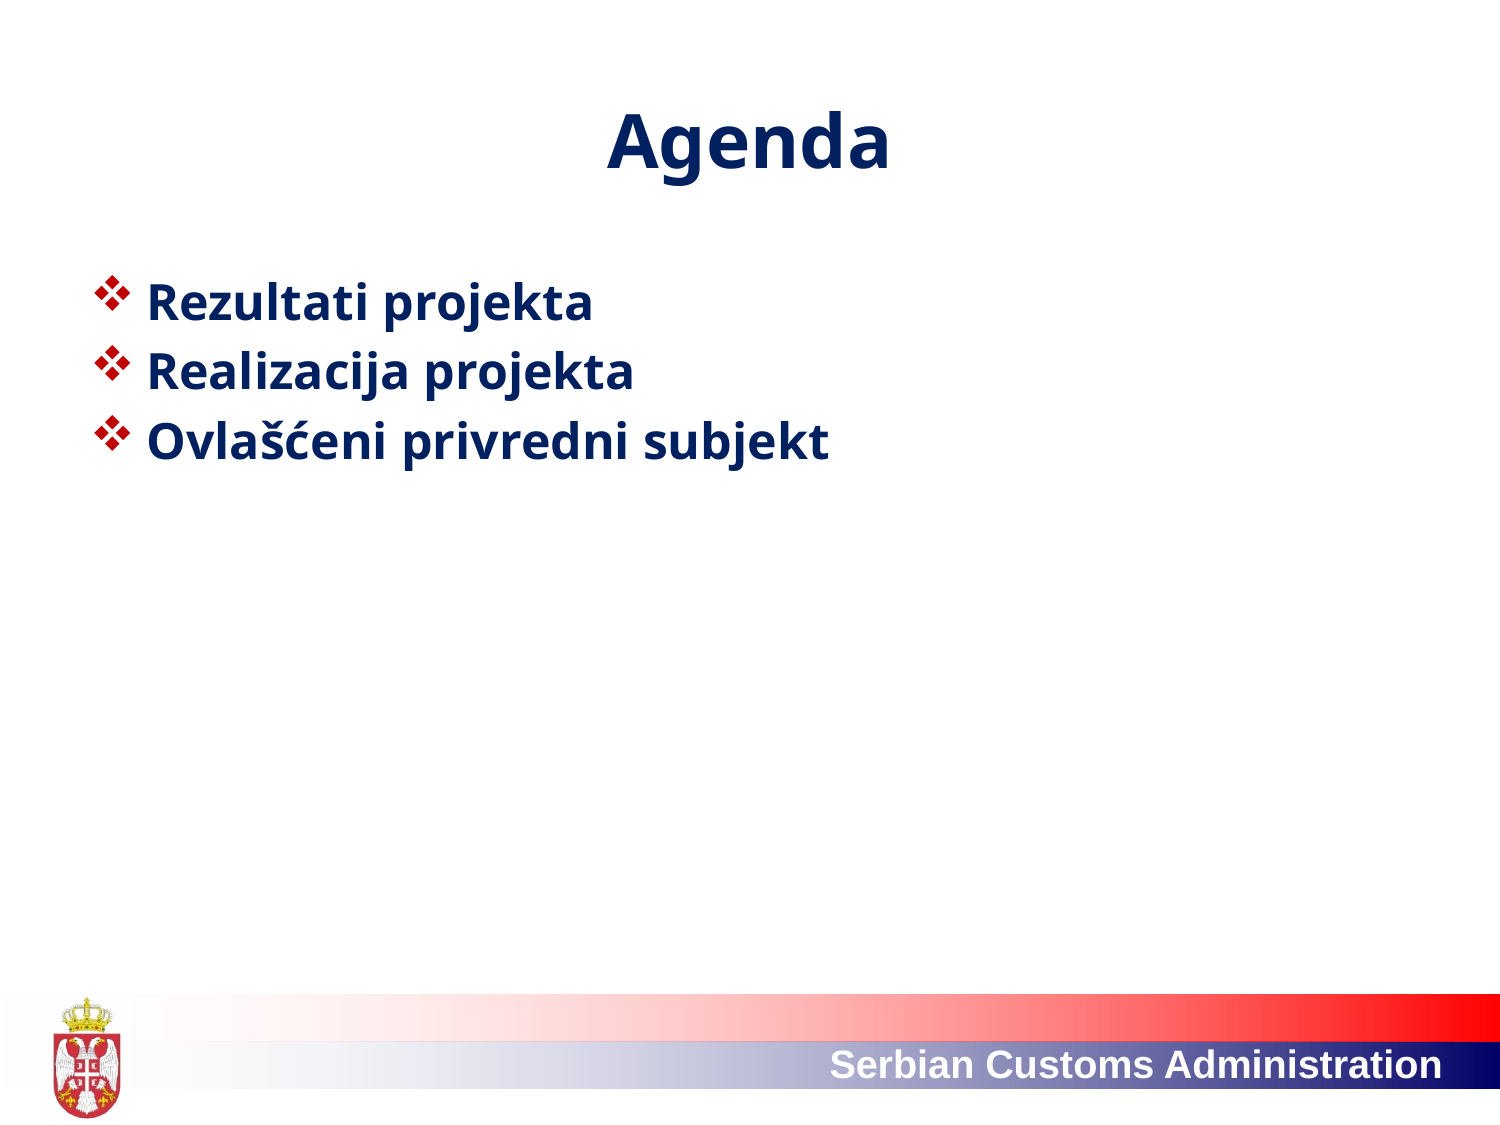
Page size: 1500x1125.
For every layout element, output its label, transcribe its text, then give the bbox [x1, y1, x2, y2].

picture [48, 995, 125, 1121]
list Rezultati projekta Realizacija projekta Ovlašćeni privredni subjekt [74, 262, 1426, 1006]
title Agenda [74, 44, 1426, 233]
